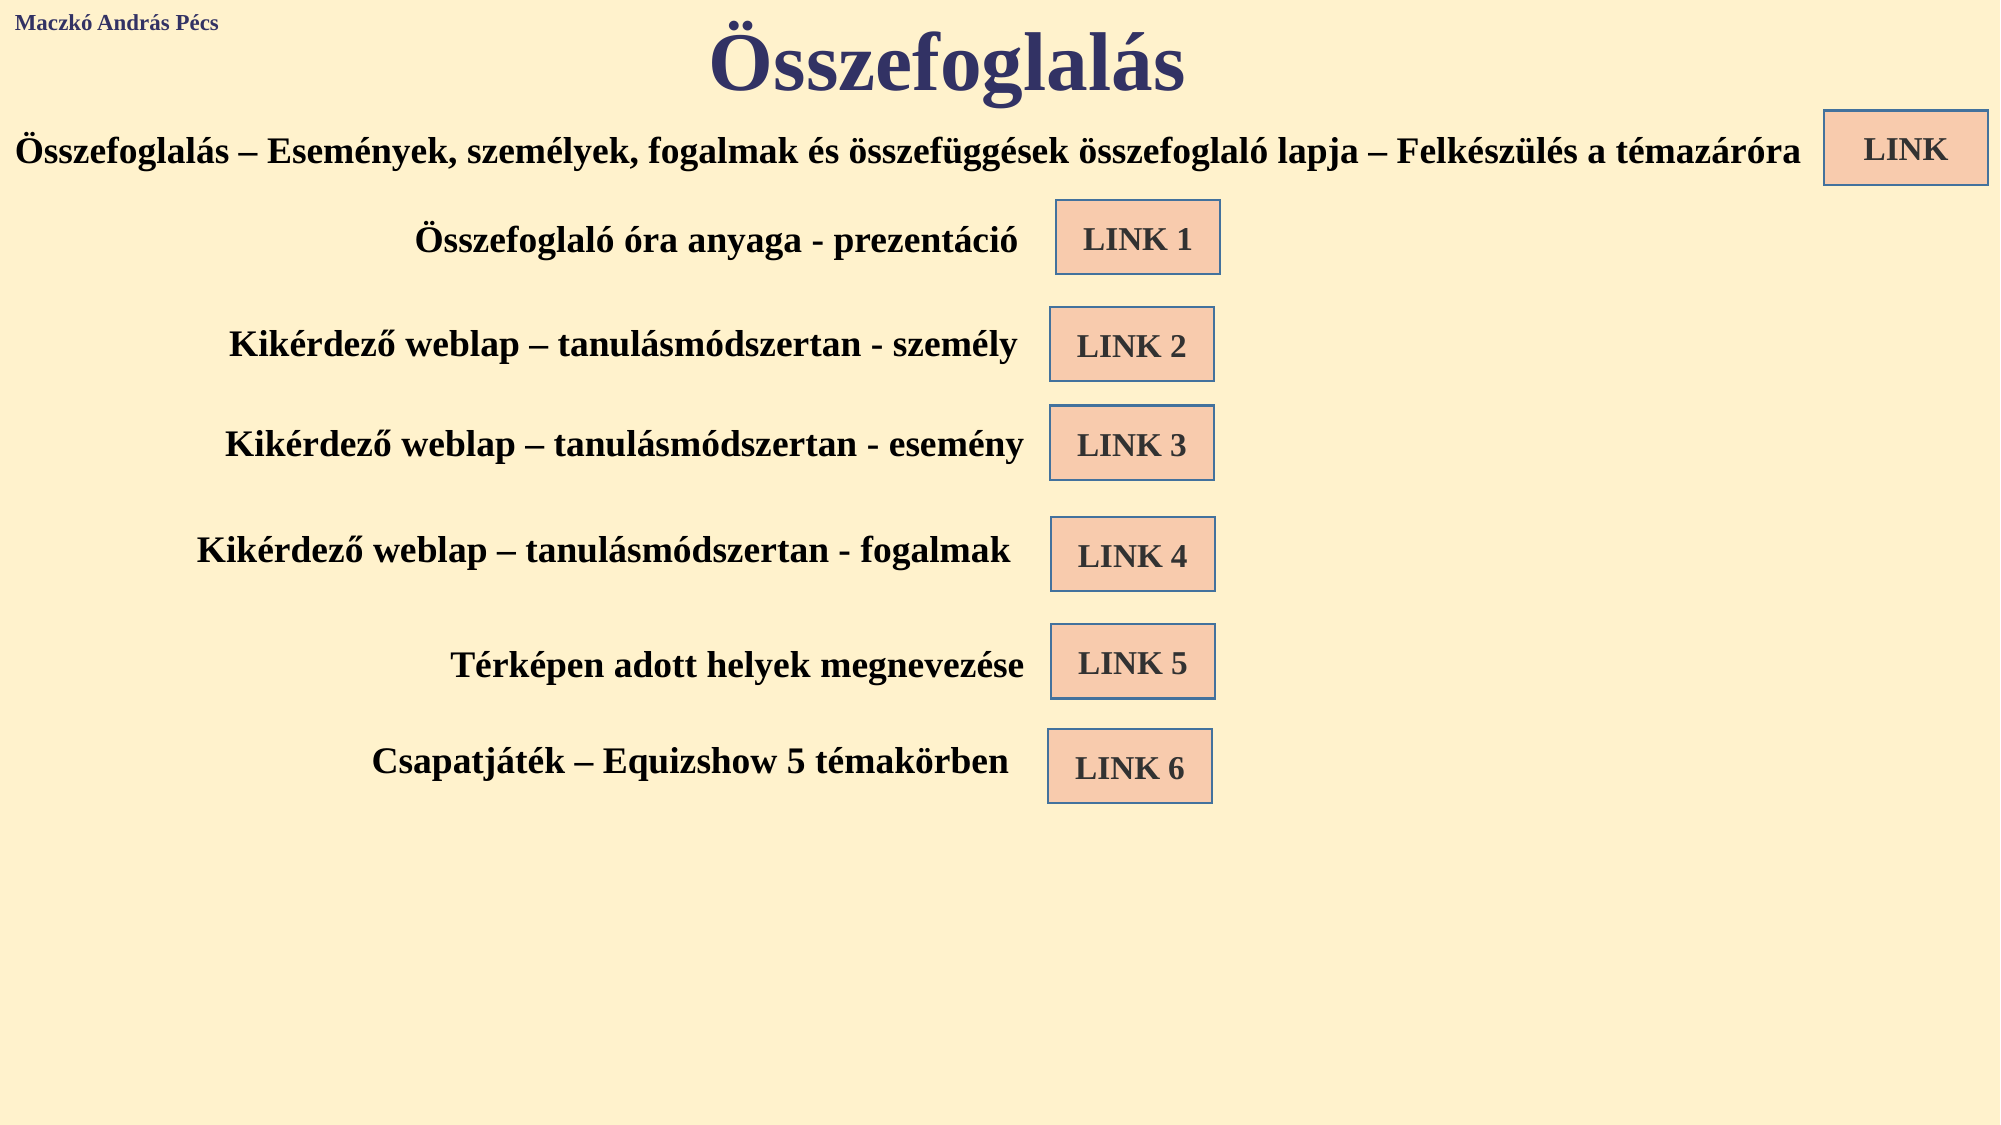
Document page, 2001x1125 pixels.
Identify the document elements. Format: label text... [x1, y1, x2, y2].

text_box Összefoglaló óra anyaga - prezentáció [399, 207, 1055, 268]
text_box Térképen adott helyek megnevezése [435, 633, 1050, 693]
text_box LINK 5 [1050, 623, 1216, 700]
text_box LINK [1823, 109, 1989, 186]
text_box Kikérdező weblap – tanulásmódszertan - személy [214, 312, 1049, 372]
text_box Csapatjáték – Equizshow 5 témakörben [356, 729, 1034, 789]
text_box Maczkó András Pécs [0, 0, 238, 43]
text_box LINK 1 [1055, 199, 1221, 275]
text_box LINK 3 [1049, 404, 1215, 481]
text_box Kikérdező weblap – tanulásmódszertan - esemény [210, 411, 1049, 471]
text_box LINK 4 [1050, 516, 1216, 592]
text_box Kikérdező weblap – tanulásmódszertan - fogalmak [182, 517, 1050, 578]
text_box LINK 6 [1047, 728, 1213, 804]
text_box Összefoglalás [275, 0, 1620, 115]
text_box Összefoglalás – Események, személyek, fogalmak és összefüggések összefoglaló lapja – Felkészülés a témazáróra [0, 118, 1823, 179]
text_box LINK 2 [1049, 306, 1215, 382]
